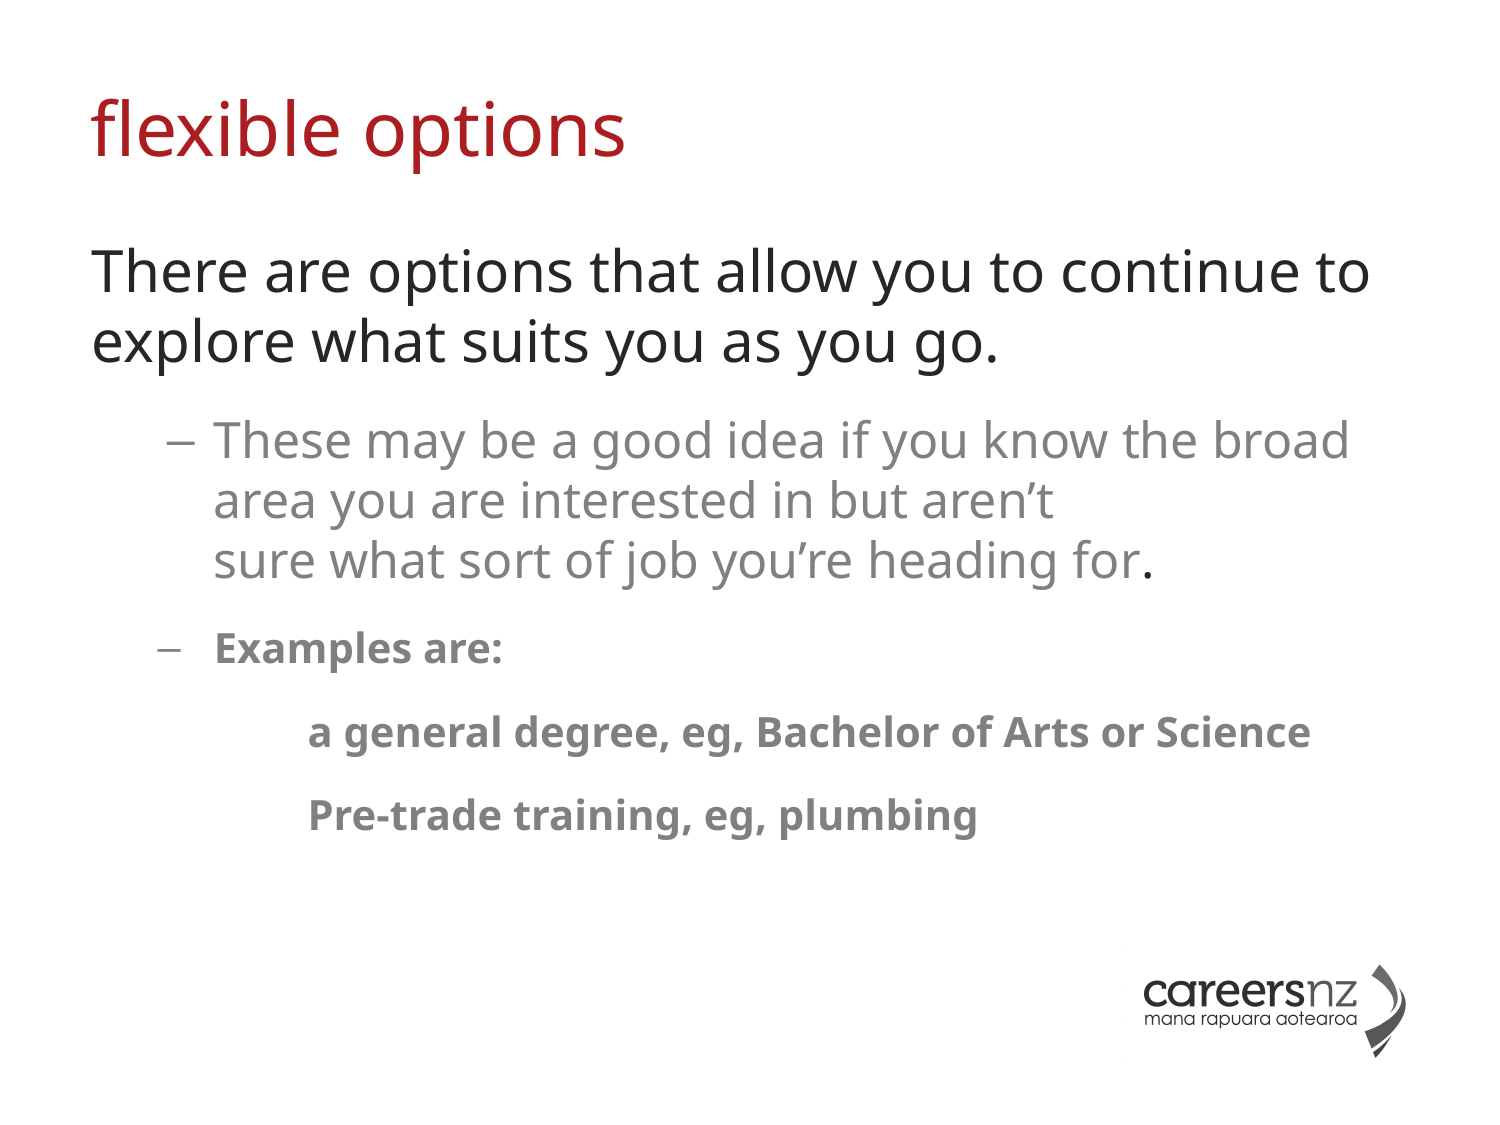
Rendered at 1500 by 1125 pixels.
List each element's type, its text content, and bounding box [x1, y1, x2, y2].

title flexible options [75, 45, 1425, 209]
list There are options that allow you to continue to explore what suits you as you go. These may be a good idea if you know the broad area you are interested in but aren’t sure what sort of job you’re heading for. Examples are: a general degree, eg, Bachelor of Arts or Science Pre-trade training, eg, plumbing [76, 226, 1388, 1000]
picture [1122, 915, 1429, 1096]
